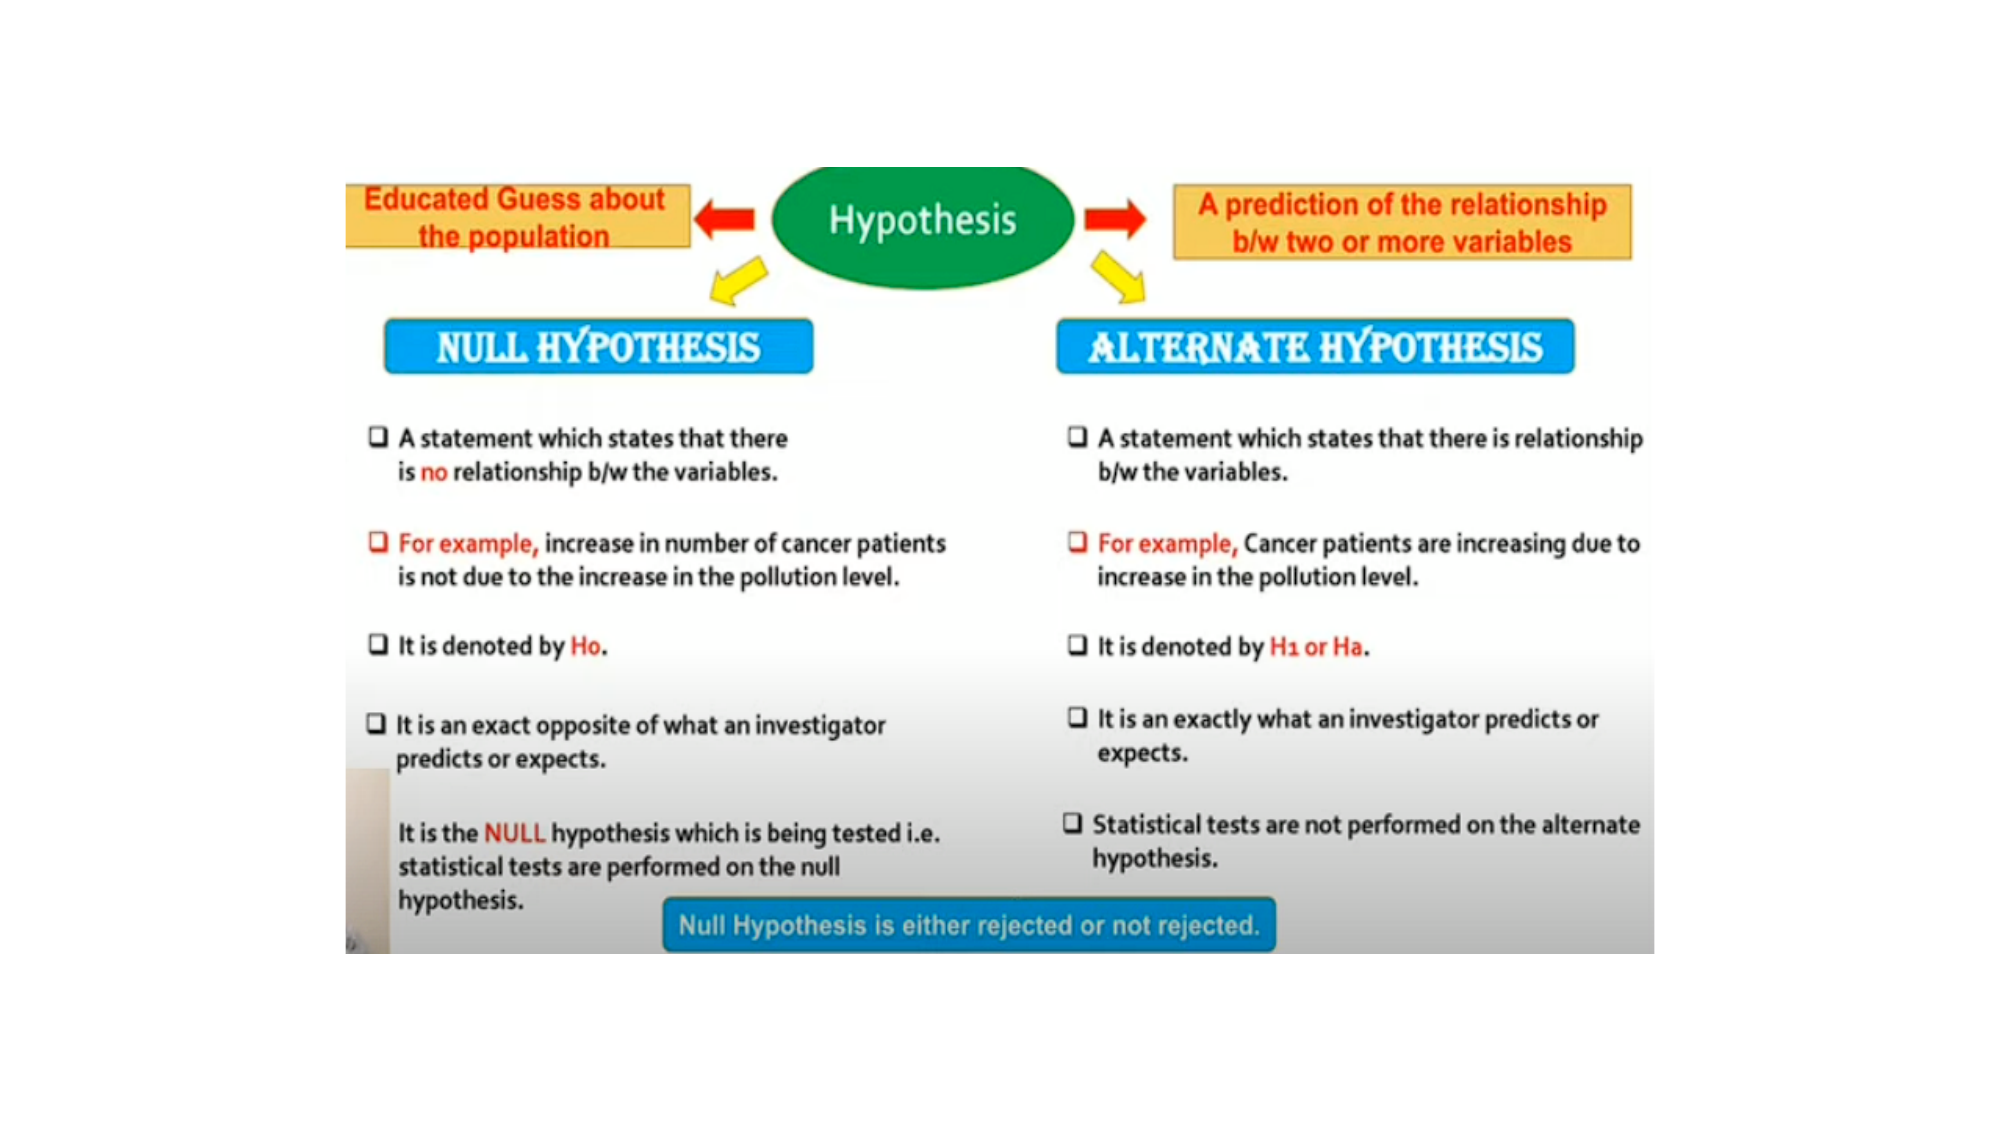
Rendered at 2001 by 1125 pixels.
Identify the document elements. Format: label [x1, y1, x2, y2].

text_box [345, 167, 1655, 954]
